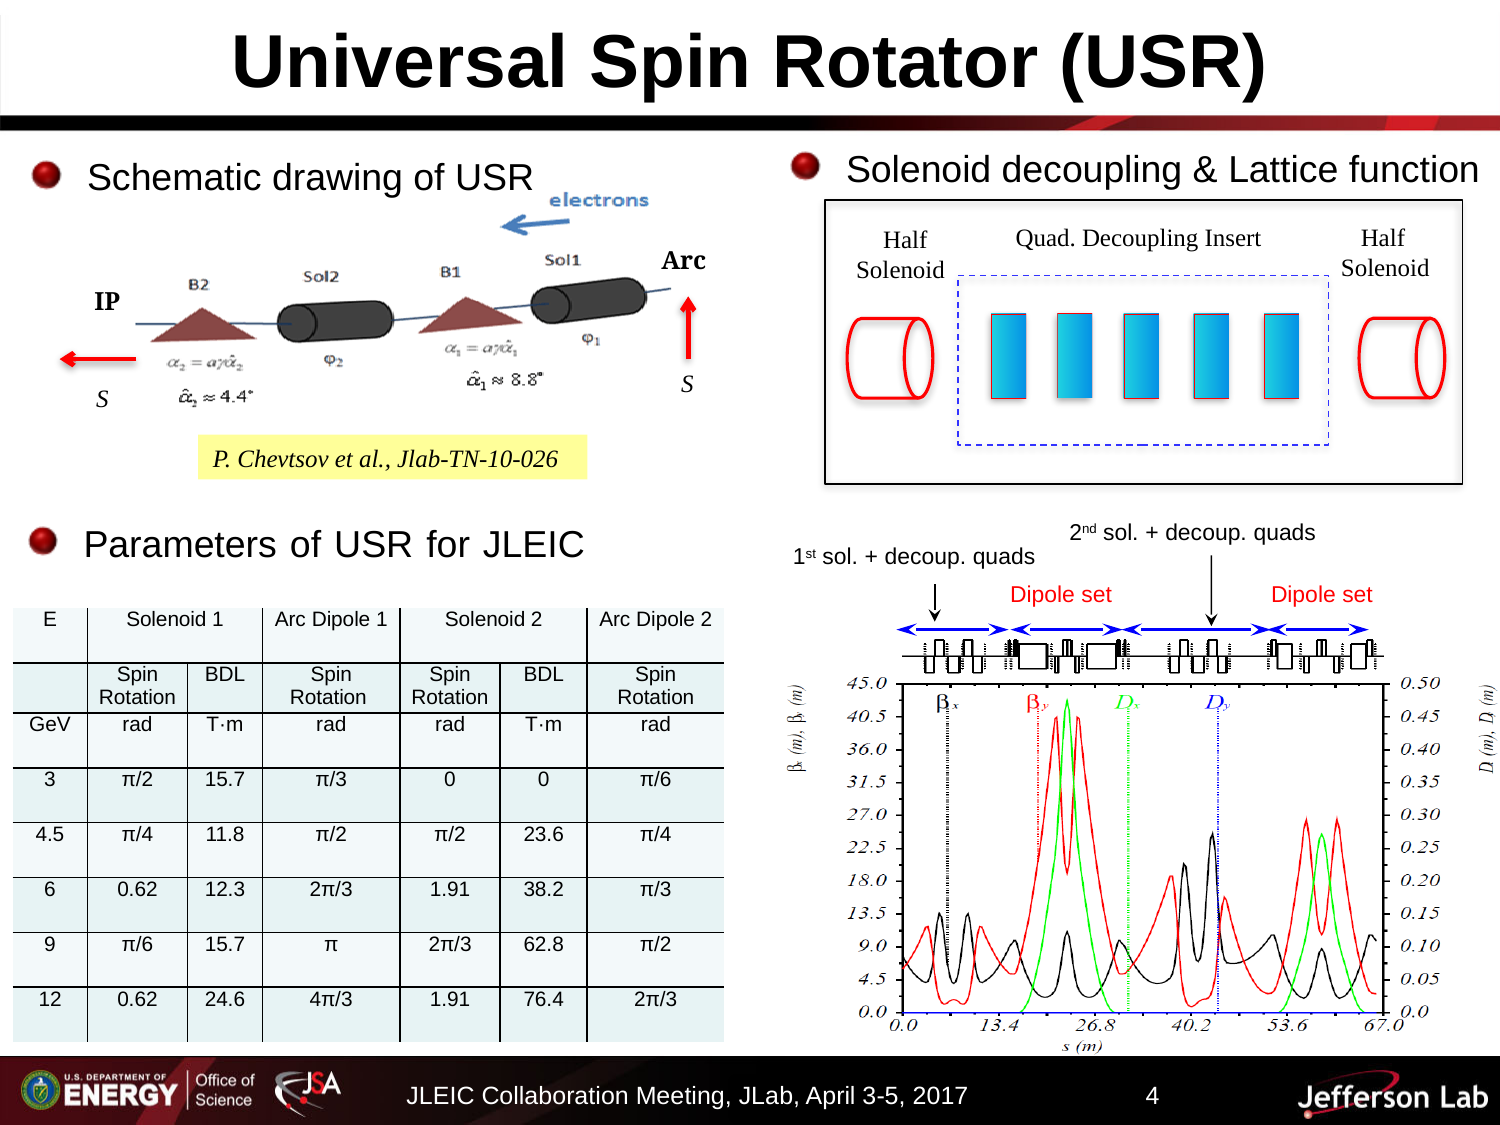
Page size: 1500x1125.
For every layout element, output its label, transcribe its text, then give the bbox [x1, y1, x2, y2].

table_cell 24.6 [188, 988, 262, 1042]
table_cell 12 [13, 988, 87, 1042]
table_cell Spin Rotation [88, 664, 187, 712]
table_header Solenoid 2 [401, 608, 586, 662]
table_cell 9 [13, 933, 87, 986]
text_box Schematic drawing of USR [16, 145, 604, 221]
table_cell 0 [501, 769, 586, 822]
table_cell 2π/3 [401, 933, 499, 986]
table_header Arc Dipole 2 [588, 608, 724, 662]
table_cell 2π/3 [588, 988, 724, 1042]
table_cell [13, 664, 87, 712]
table_cell 0.62 [88, 988, 187, 1042]
table_cell T·m [188, 714, 262, 767]
table_cell Spin Rotation [588, 664, 724, 712]
table_cell π/6 [88, 933, 187, 986]
table_cell 1.91 [401, 878, 499, 932]
table_cell 3 [13, 769, 87, 822]
table_cell π/3 [263, 769, 399, 822]
text_box Solenoid decoupling & Lattice function [774, 137, 1500, 213]
table_cell π/2 [263, 823, 399, 877]
table_cell π/4 [588, 823, 724, 877]
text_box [777, 510, 1500, 1056]
table_cell 2π/3 [263, 878, 399, 932]
table_cell 0 [401, 769, 499, 822]
table_cell Spin Rotation [401, 664, 499, 712]
table_cell BDL [188, 664, 262, 712]
title Universal Spin Rotator (USR) [75, 0, 1425, 116]
table_cell T·m [501, 714, 586, 767]
table_cell 62.8 [501, 933, 586, 986]
table_cell π/2 [401, 823, 499, 877]
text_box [59, 187, 725, 414]
table_cell π/2 [588, 933, 724, 986]
table_cell 15.7 [188, 769, 262, 822]
table_cell Spin Rotation [263, 664, 399, 712]
table_cell BDL [501, 664, 586, 712]
table_cell rad [263, 714, 399, 767]
table_header E [13, 608, 87, 662]
table_cell π [263, 933, 399, 986]
picture [0, 0, 1500, 1125]
table_cell rad [588, 714, 724, 767]
table_cell 11.8 [188, 823, 262, 877]
table_cell 4.5 [13, 823, 87, 877]
table_cell GeV [13, 714, 87, 767]
table_cell π/3 [588, 878, 724, 932]
table_header Arc Dipole 1 [263, 608, 399, 662]
table_cell rad [401, 714, 499, 767]
text_box P. Chevtsov et al., Jlab-TN-10-026 [198, 434, 588, 480]
table_cell π/2 [88, 769, 187, 822]
table_cell 38.2 [501, 878, 586, 932]
table_cell π/6 [588, 769, 724, 822]
table_cell 6 [13, 878, 87, 932]
picture [789, 147, 824, 187]
table_header Solenoid 1 [88, 608, 262, 662]
table_cell 15.7 [188, 933, 262, 986]
table_cell 23.6 [501, 823, 586, 877]
table_cell rad [88, 714, 187, 767]
table_cell 4π/3 [263, 988, 399, 1042]
text_box Parameters of USR for JLEIC [12, 512, 600, 588]
table_cell 76.4 [501, 988, 586, 1042]
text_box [824, 199, 1463, 485]
table_cell 12.3 [188, 878, 262, 932]
table_cell 0.62 [88, 878, 187, 932]
table_cell π/4 [88, 823, 187, 877]
table_cell 1.91 [401, 988, 499, 1042]
